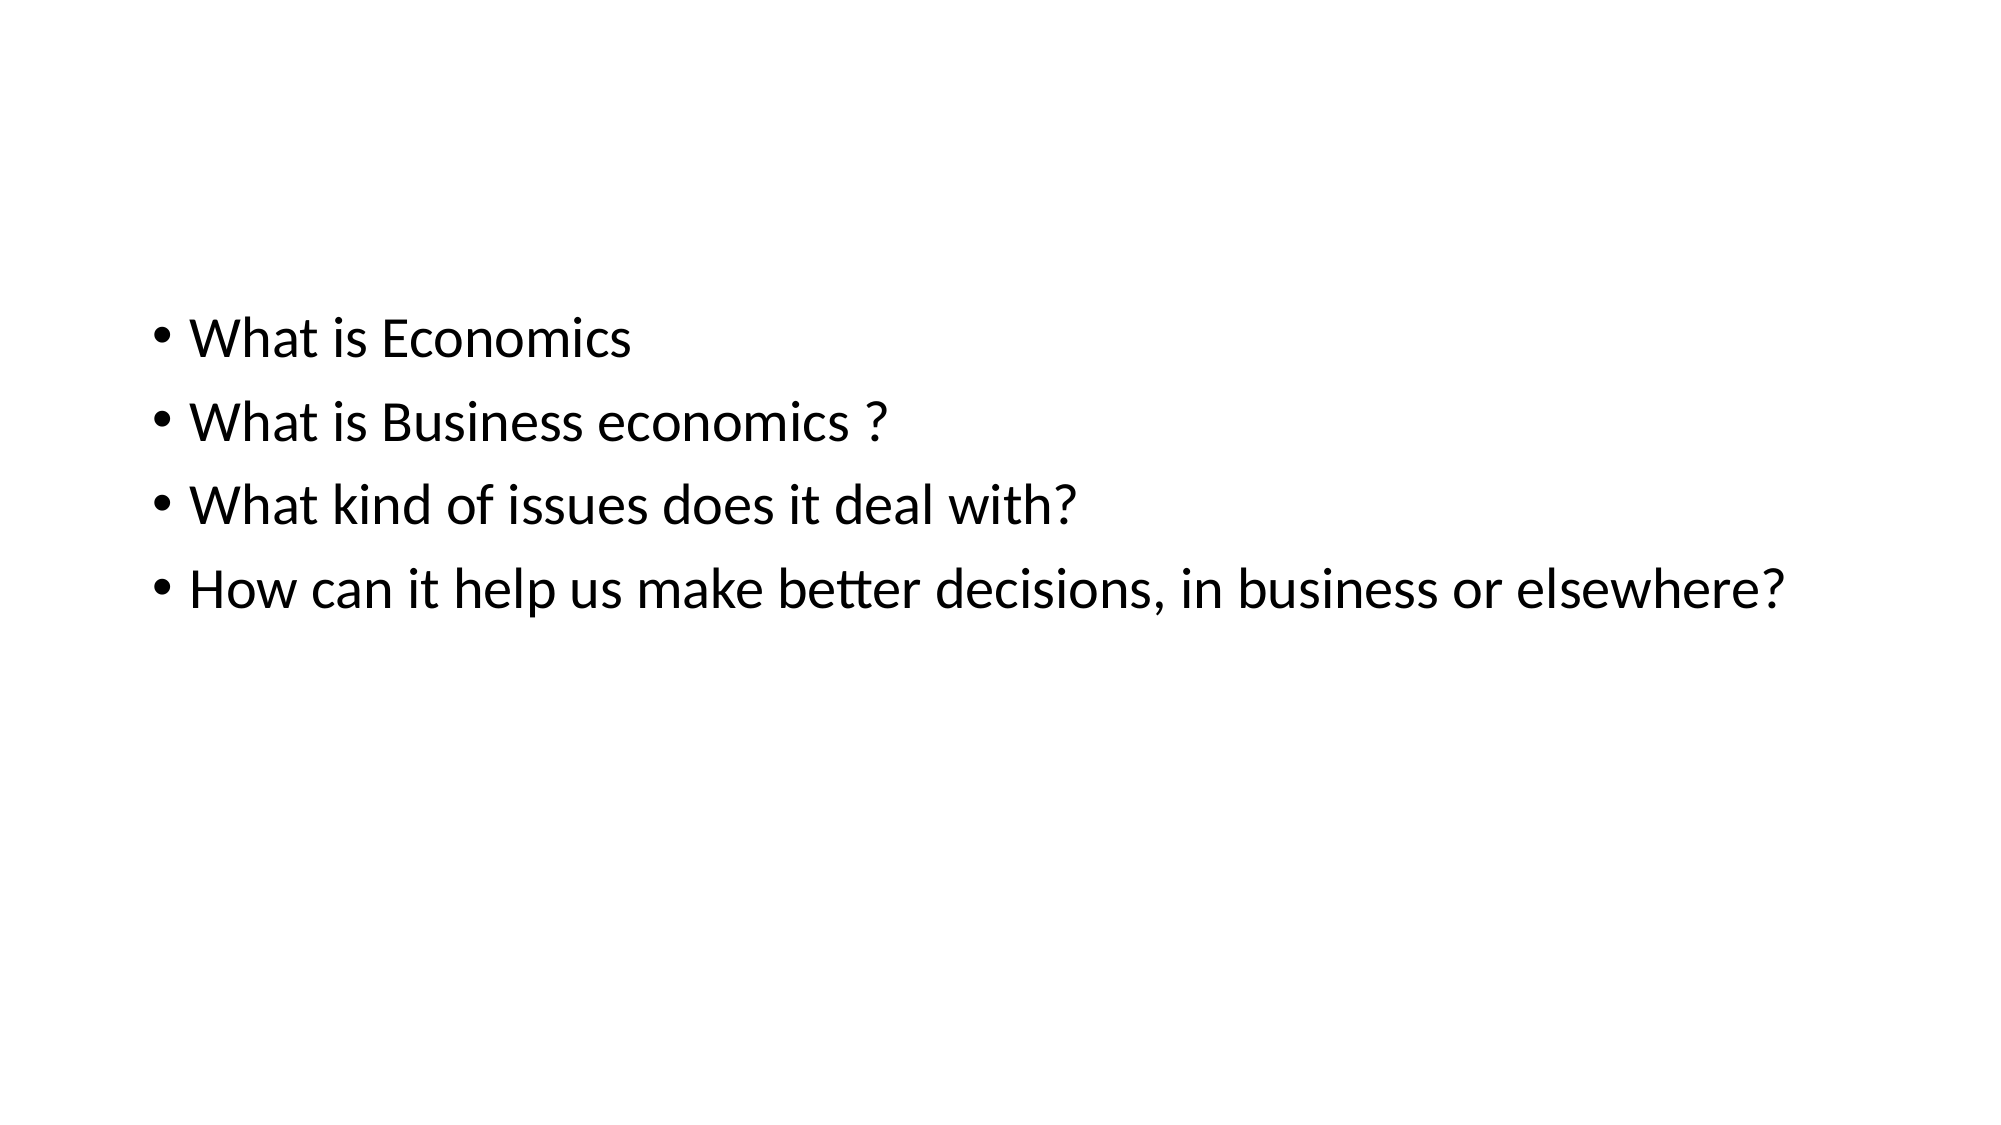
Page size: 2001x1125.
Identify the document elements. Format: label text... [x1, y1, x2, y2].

list What is Economics What is Business economics ? What kind of issues does it deal with? How can it help us make better decisions, in business or elsewhere? [137, 299, 1863, 1014]
